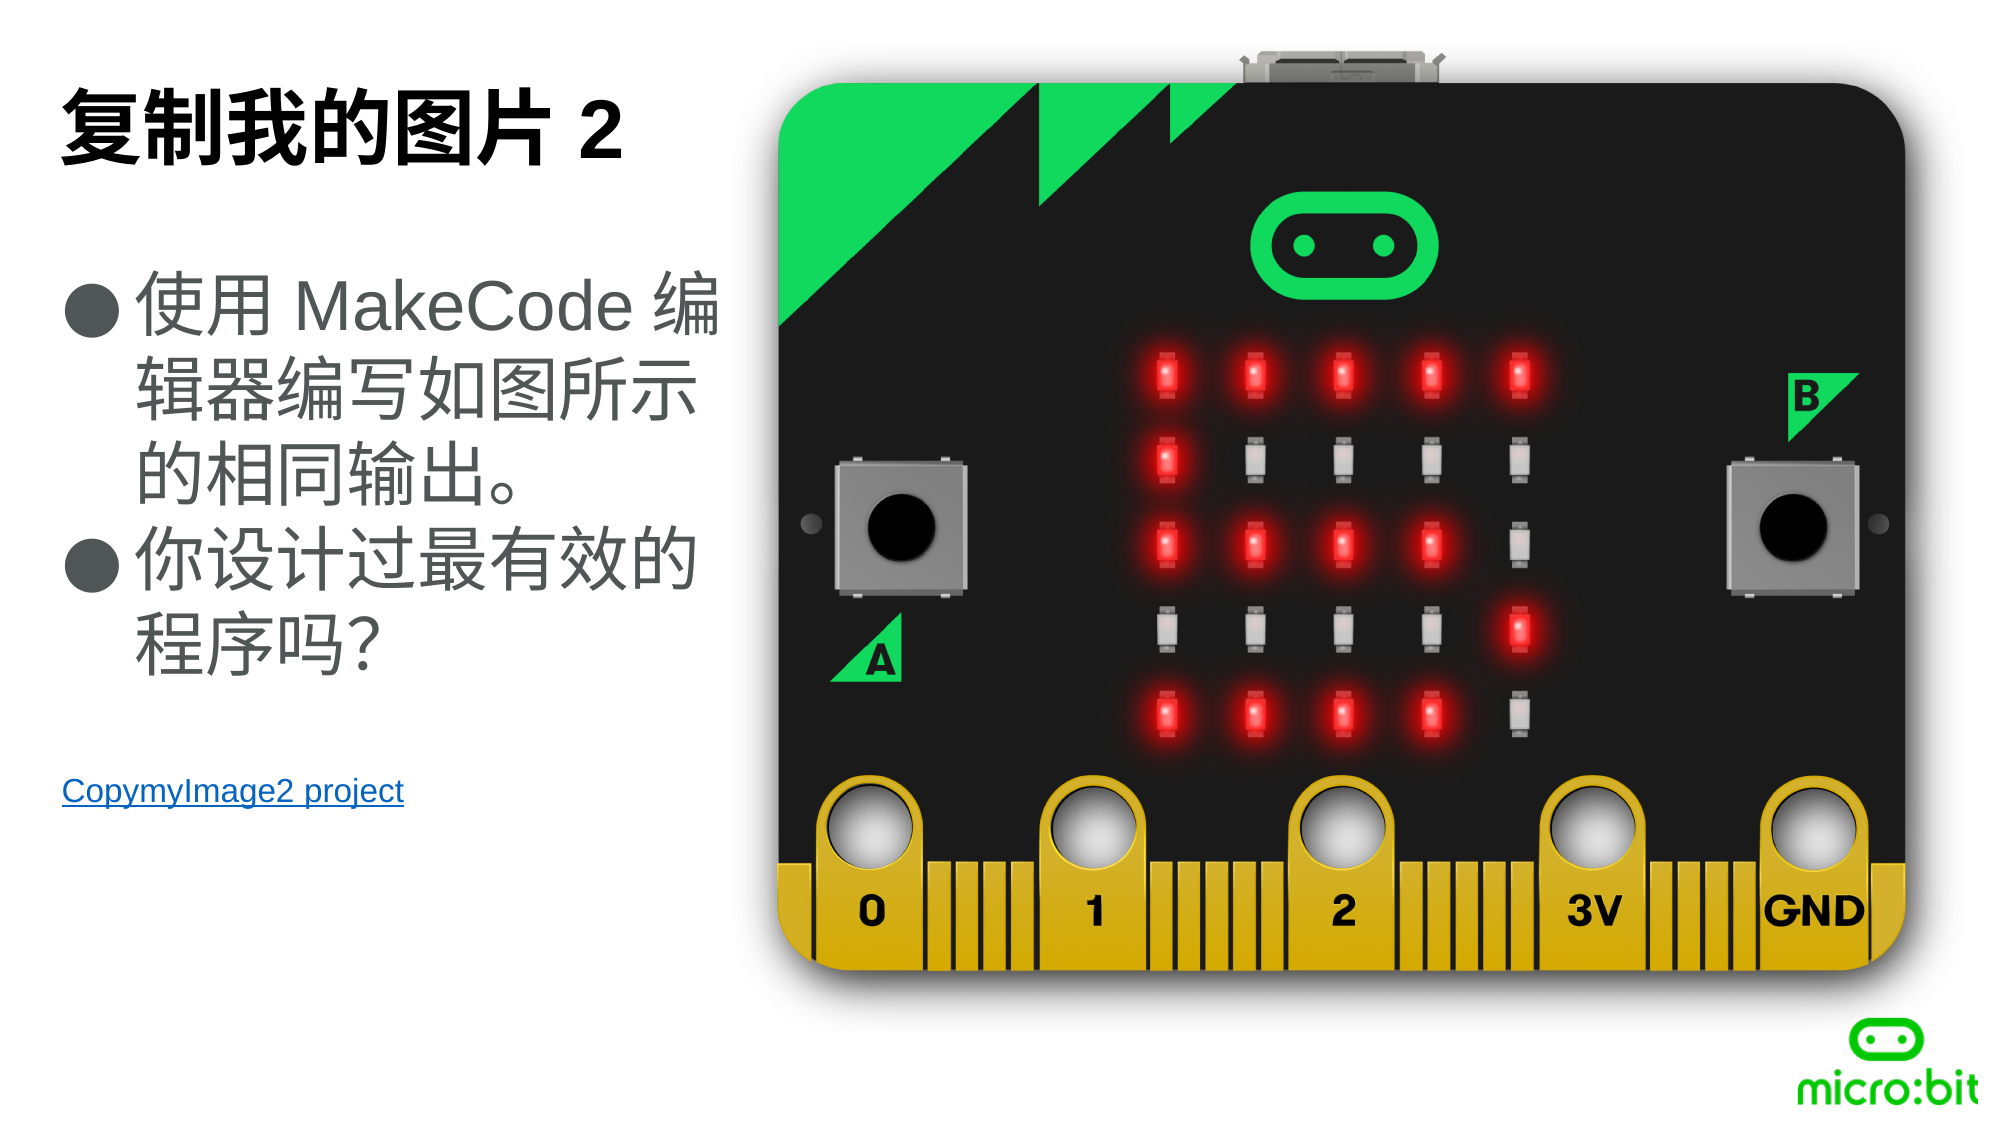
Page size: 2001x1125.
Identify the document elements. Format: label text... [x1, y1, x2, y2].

picture [731, 42, 1978, 1106]
text_box 复制我的图片2 使用MakeCode编辑器编写如图所示的相同输出。 你设计过最有效的程序吗？ CopymyImage2 project [44, 61, 726, 1016]
